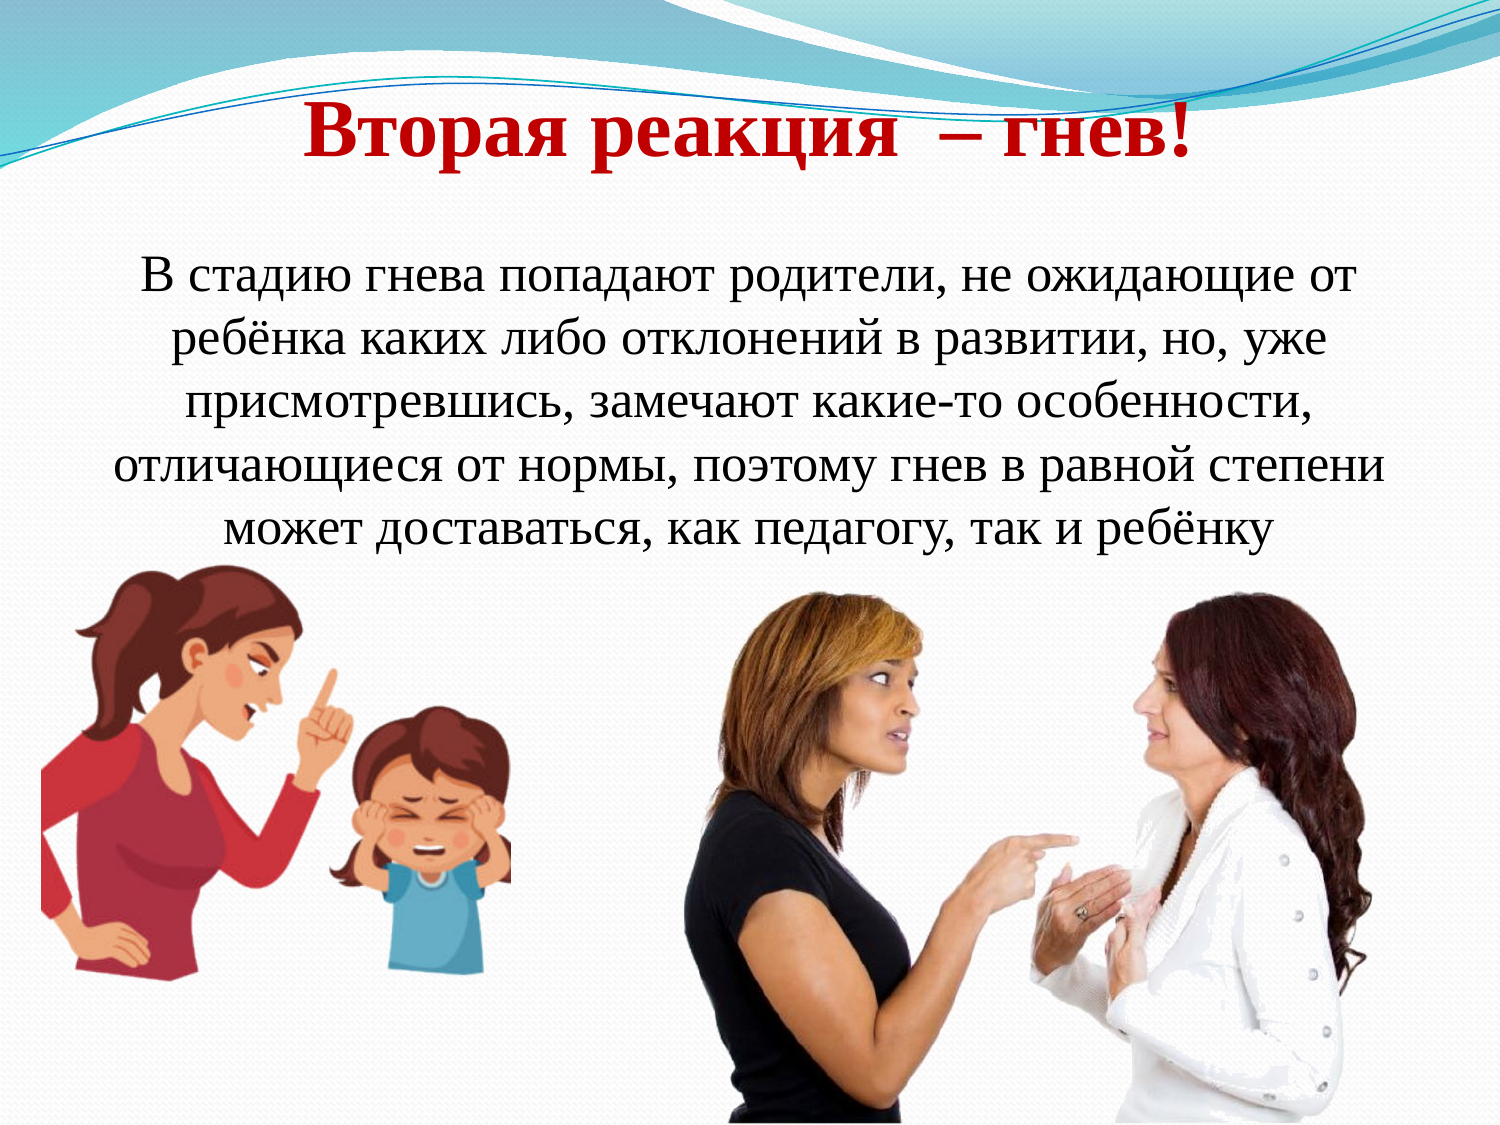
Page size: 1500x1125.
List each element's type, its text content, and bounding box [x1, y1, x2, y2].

picture [40, 526, 511, 996]
list В стадию гнева попадают родители, не ожидающие от ребёнка каких либо отклонений в развитии, но, уже присмотревшись, замечают какие-то особенности, отличающиеся от нормы, поэтому гнев в равной степени может доставаться, как педагогу, так и ребёнку [75, 231, 1425, 563]
title Вторая реакция ‒ гнев! [75, 66, 1425, 173]
picture [666, 563, 1420, 1125]
